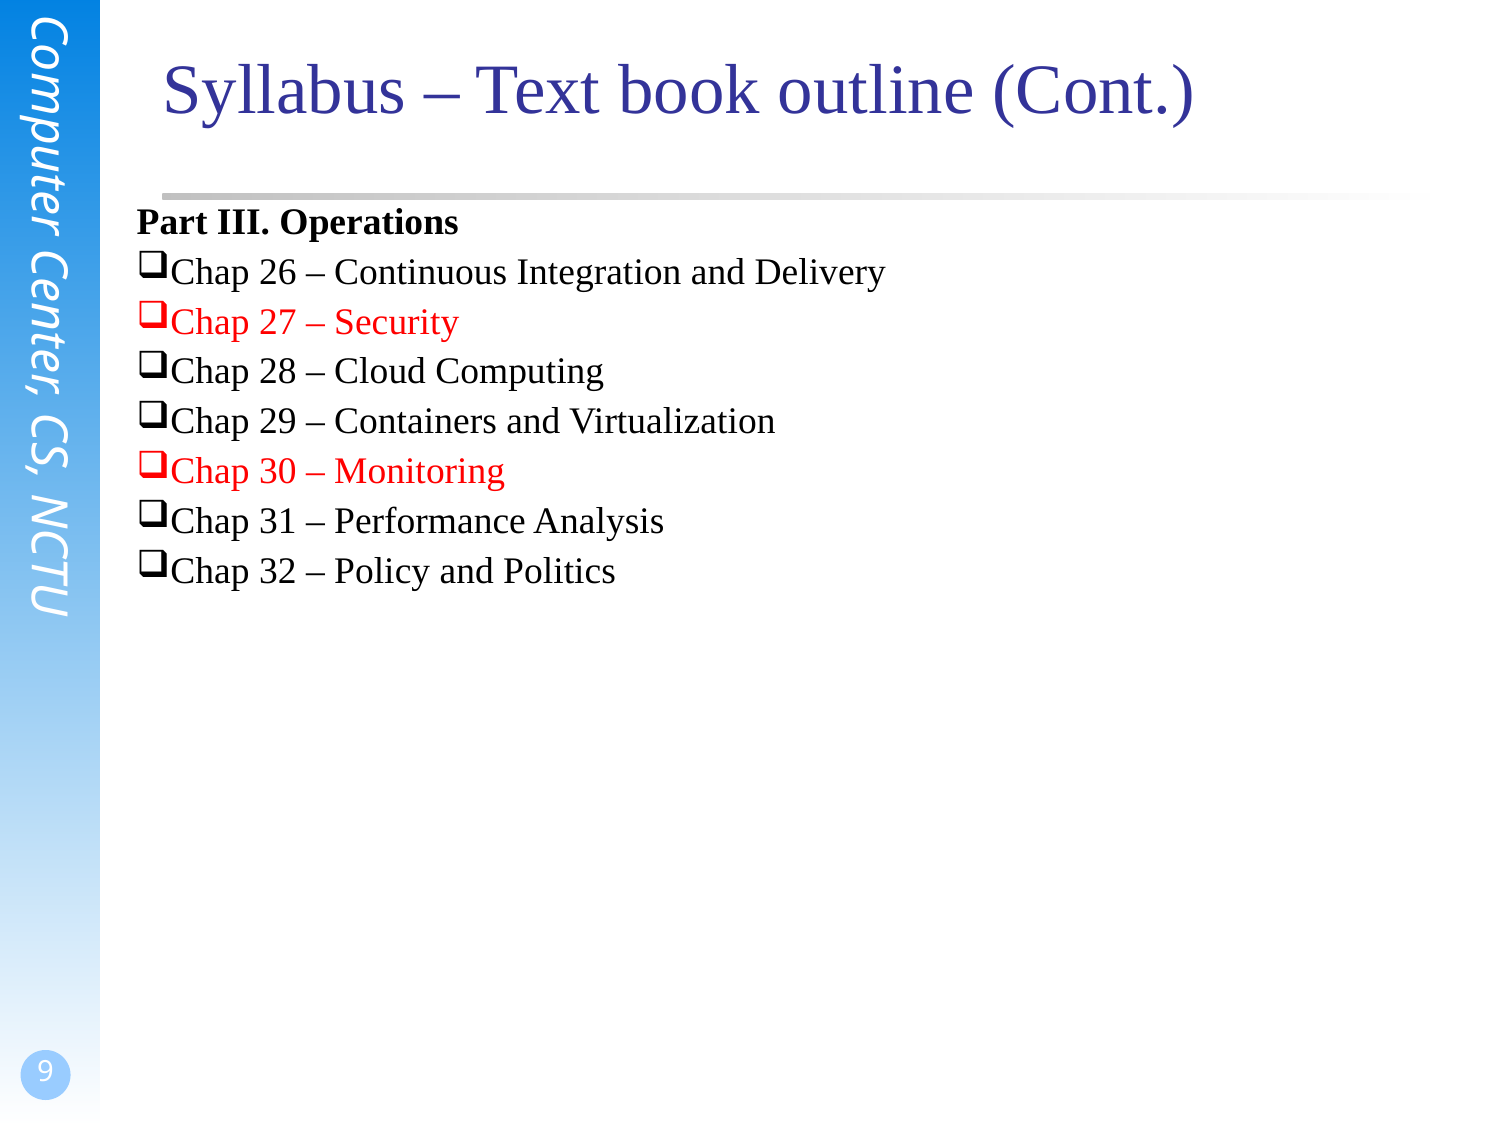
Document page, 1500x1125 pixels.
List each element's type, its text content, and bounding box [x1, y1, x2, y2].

title Syllabus – Text book outline (Cont.) [162, 42, 1438, 231]
list Part III. Operations Chap 26 – Continuous Integration and Delivery Chap 27 – Security Chap 28 – Cloud Computing Chap 29 – Containers and Virtualization Chap 30 – Monitoring Chap 31 – Performance Analysis Chap 32 – Policy and Politics [136, 202, 904, 1106]
